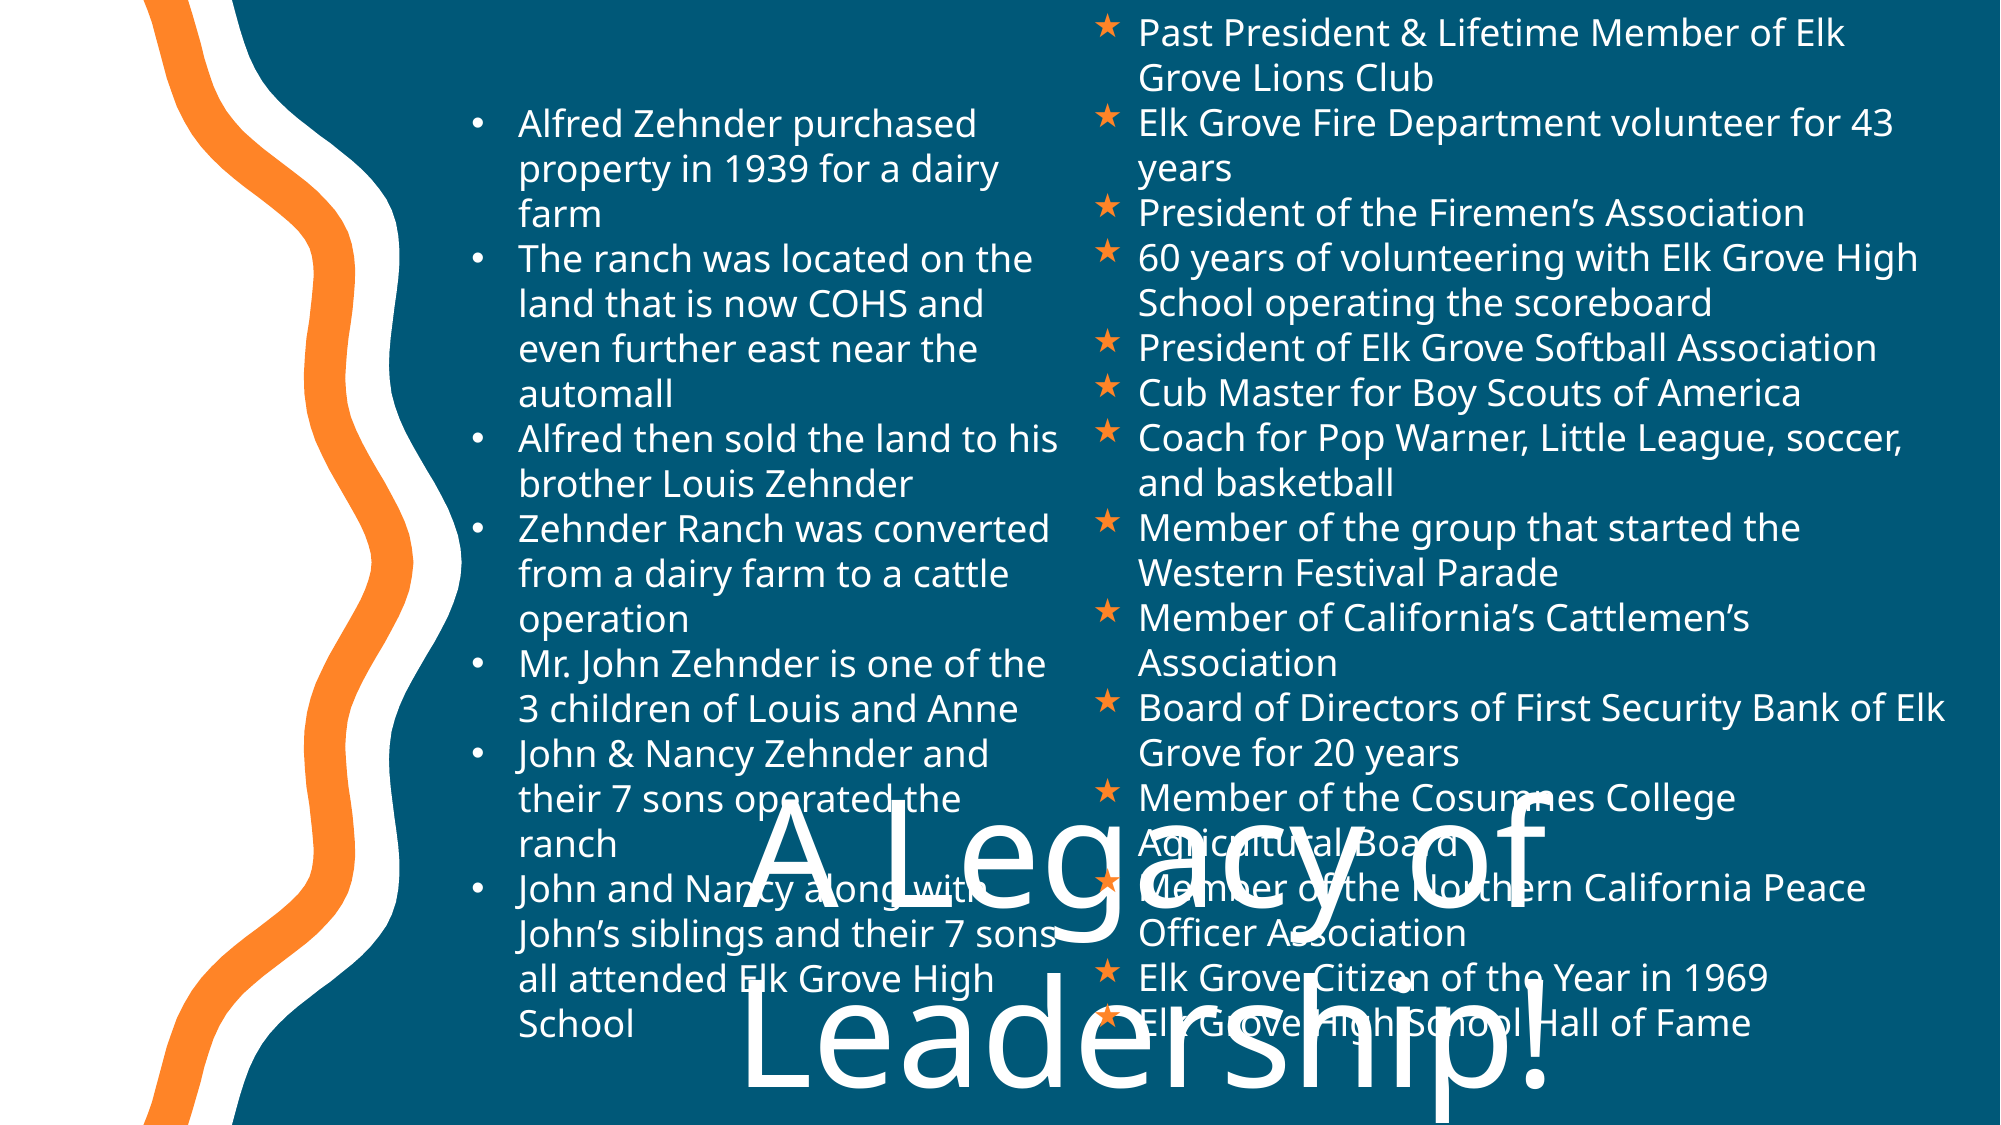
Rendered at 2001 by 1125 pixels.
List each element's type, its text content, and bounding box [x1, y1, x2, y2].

text_box Alfred Zehnder purchased property in 1939 for a dairy farm The ranch was located on the land that is now COHS and even further east near the automall Alfred then sold the land to his brother Louis Zehnder Zehnder Ranch was converted from a dairy farm to a cattle operation Mr. John Zehnder is one of the 3 children of Louis and Anne John & Nancy Zehnder and their 7 sons operated the ranch John and Nancy along with John’s siblings and their 7 sons all attended Elk Grove High School [456, 92, 1077, 1098]
title A Legacy of Leadership! [315, 44, 1975, 1125]
text_box Past President & Lifetime Member of Elk Grove Lions Club Elk Grove Fire Department volunteer for 43 years President of the Firemen’s Association 60 years of volunteering with Elk Grove High School operating the scoreboard President of Elk Grove Softball Association Cub Master for Boy Scouts of America Coach for Pop Warner, Little League, soccer, and basketball Member of the group that started the Western Festival Parade Member of California’s Cattlemen’s Association Board of Directors of First Security Bank of Elk Grove for 20 years Member of the Cosumnes College Agricultural Board Member of the Northern California Peace Officer Association Elk Grove Citizen of the Year in 1969 Elk Grove High School Hall of Fame [1076, 1, 1966, 1052]
